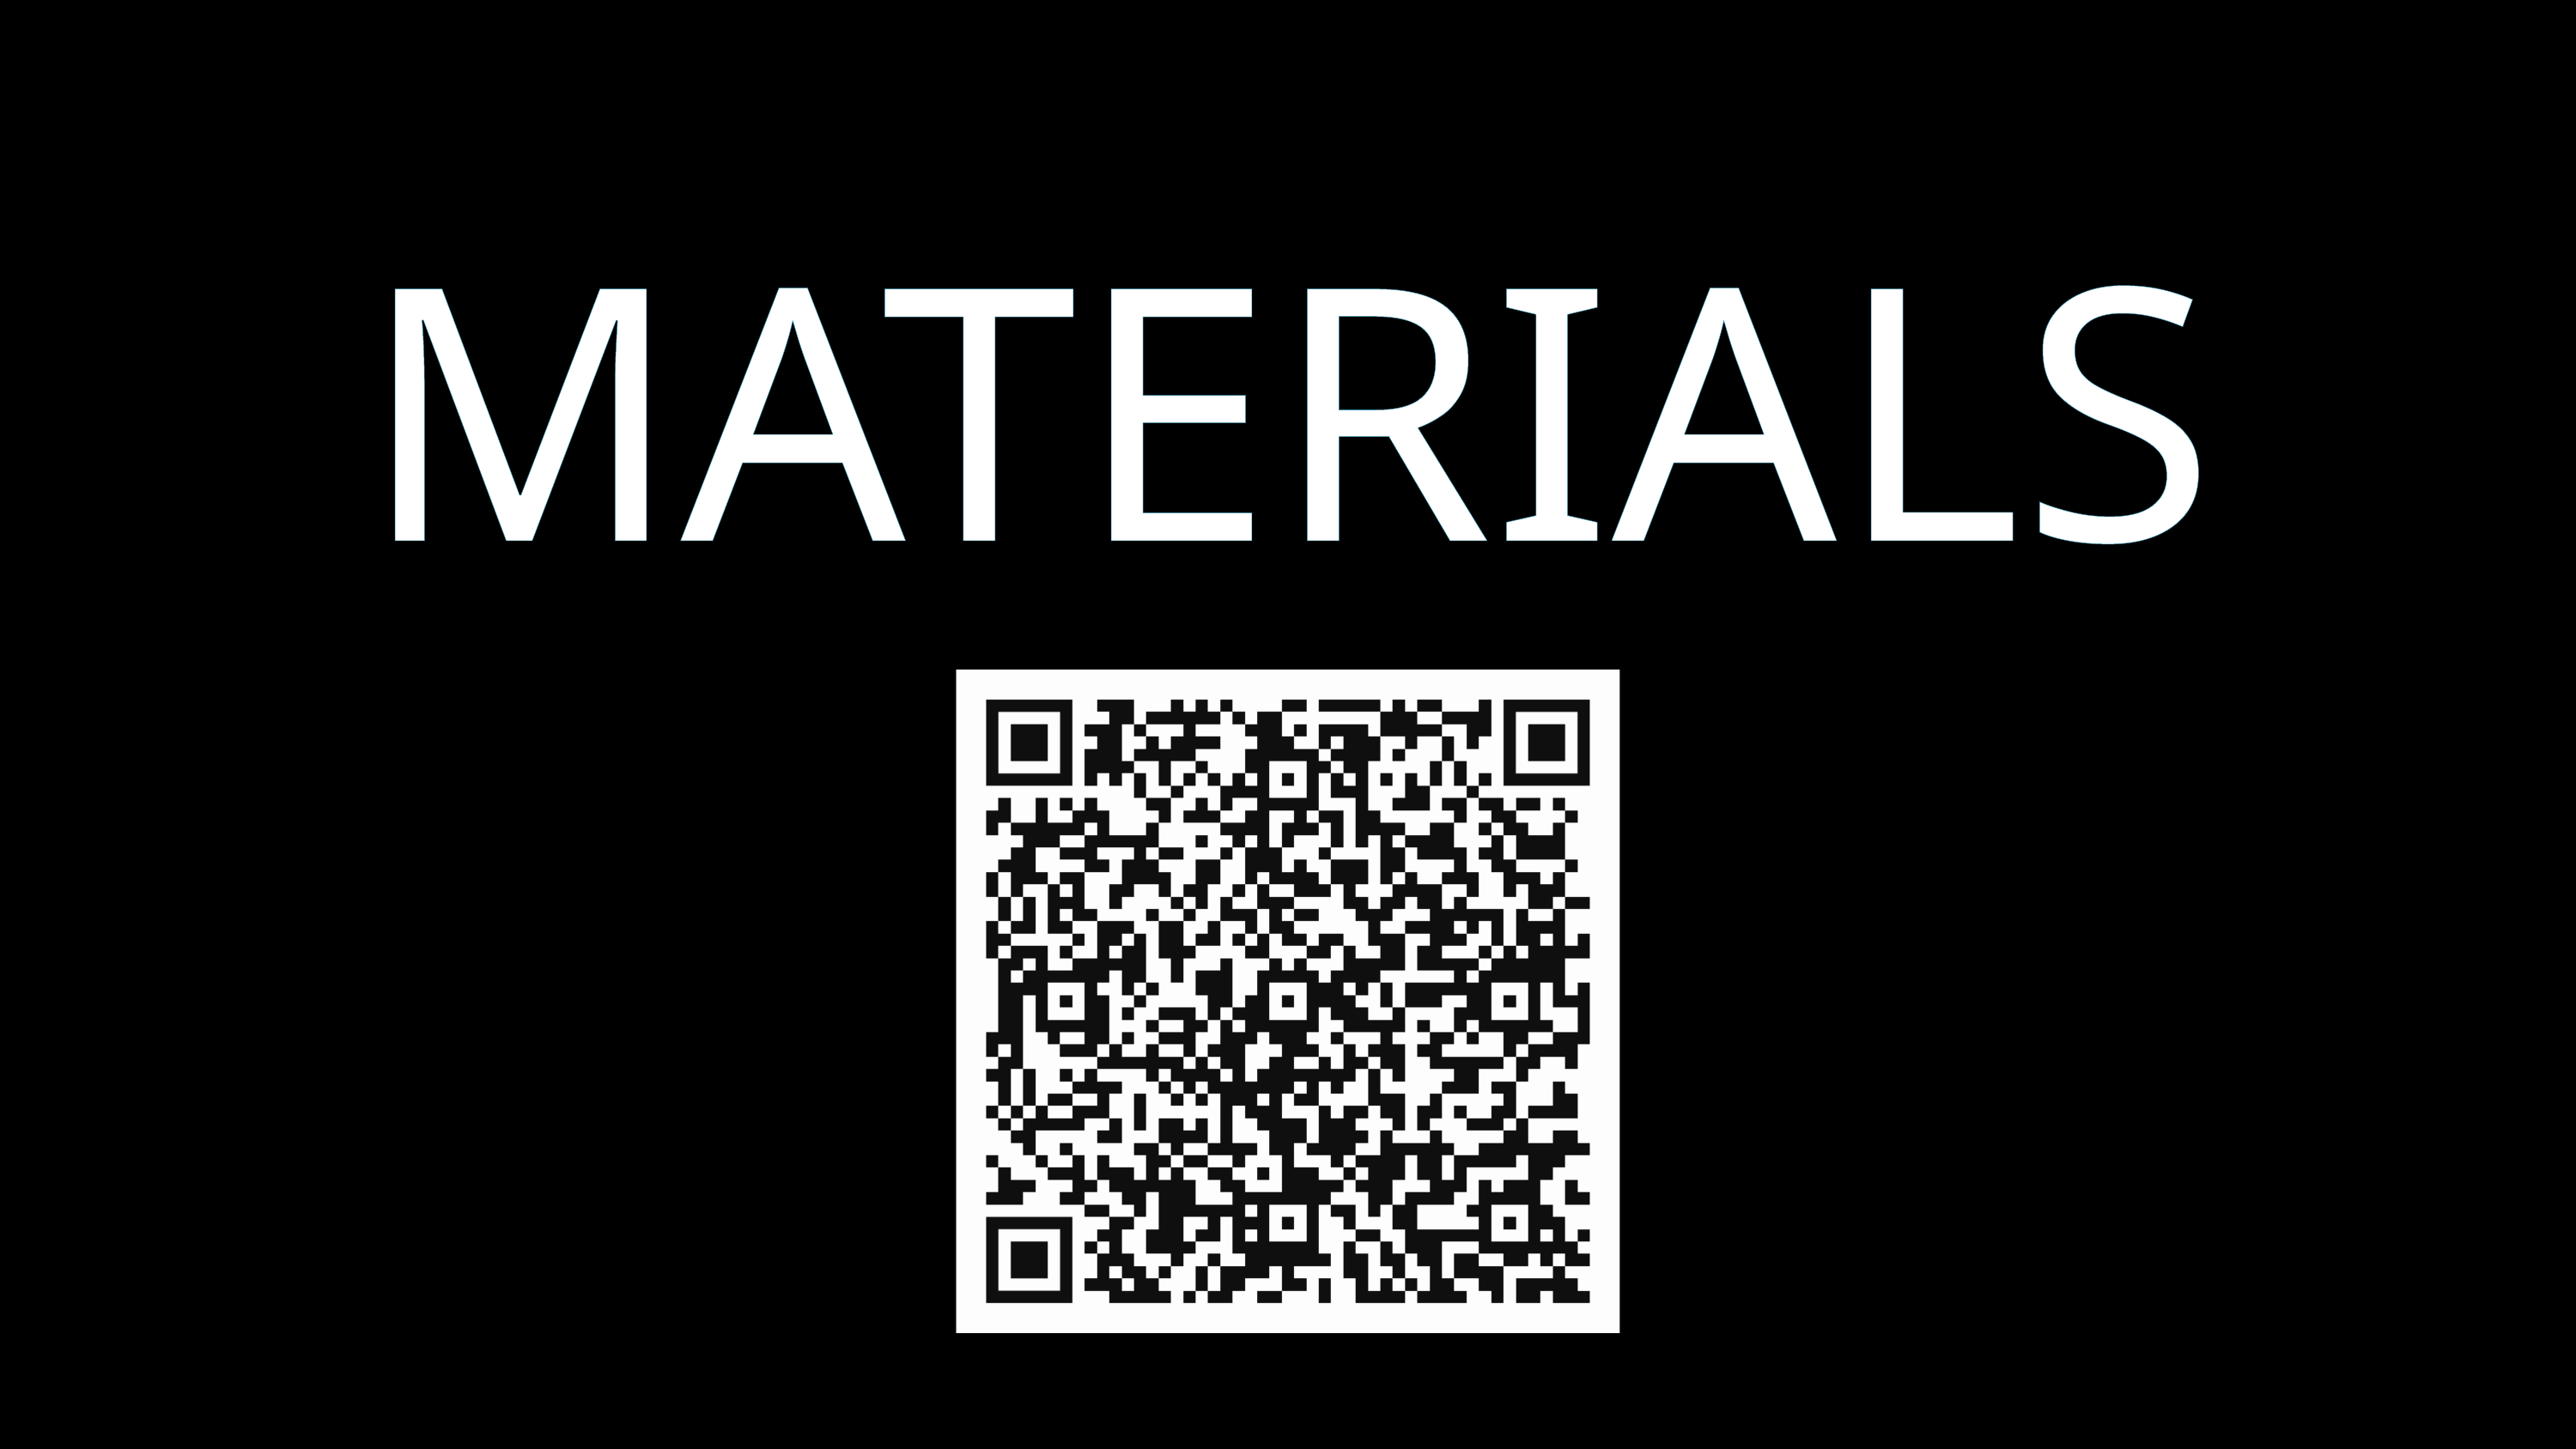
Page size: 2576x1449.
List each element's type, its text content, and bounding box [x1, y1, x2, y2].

text_box MATERIALS [319, 236, 2257, 617]
picture [890, 486, 1686, 1449]
